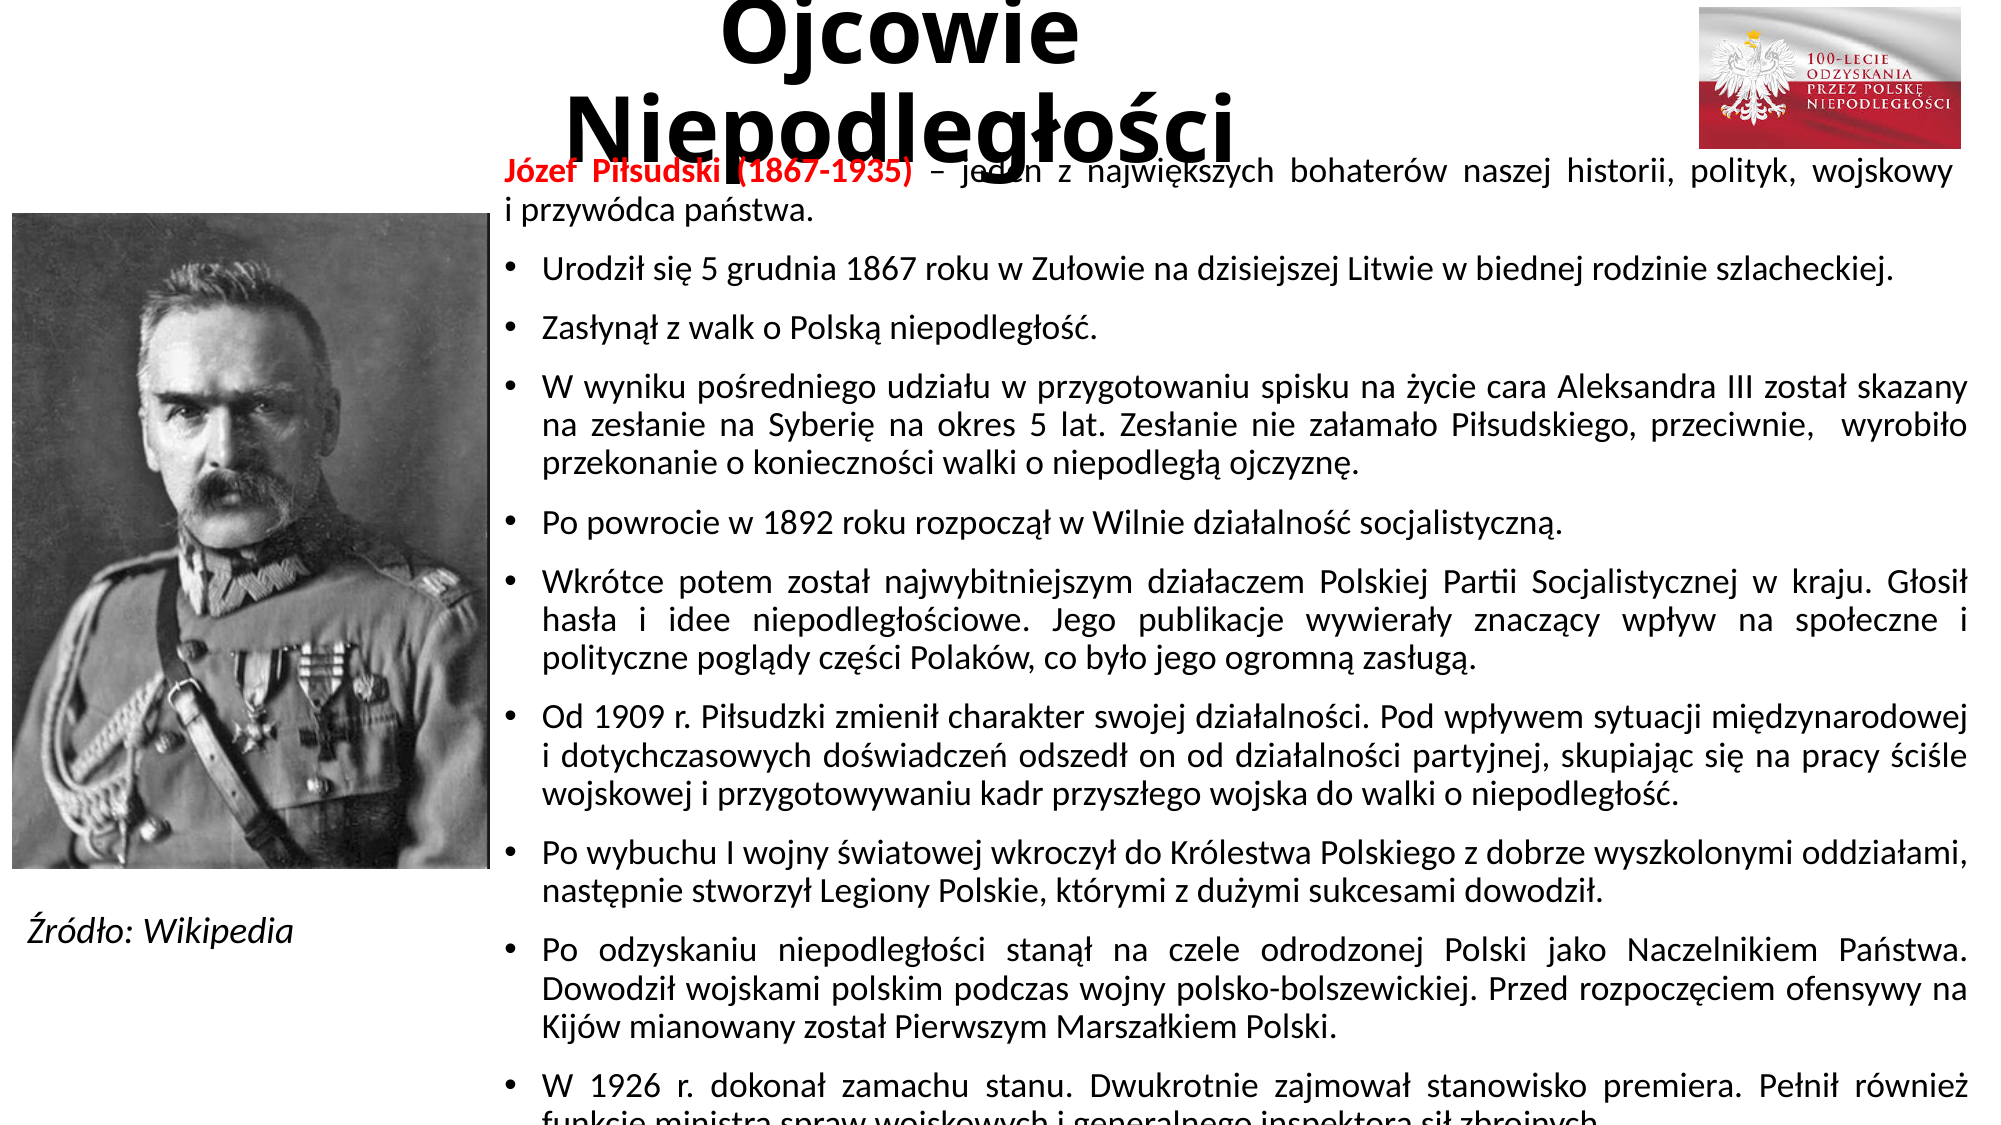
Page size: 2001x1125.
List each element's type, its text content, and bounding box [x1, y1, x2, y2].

list Józef Piłsudski (1867-1935) – jeden z największych bohaterów naszej historii, polityk, wojskowy i przywódca państwa. Urodził się 5 grudnia 1867 roku w Zułowie na dzisiejszej Litwie w biednej rodzinie szlacheckiej. Zasłynął z walk o Polską niepodległość. W wyniku pośredniego udziału w przygotowaniu spisku na życie cara Aleksandra III został skazany na zesłanie na Syberię na okres 5 lat. Zesłanie nie załamało Piłsudskiego, przeciwnie, wyrobiło przekonanie o konieczności walki o niepodległą ojczyznę. Po powrocie w 1892 roku rozpoczął w Wilnie działalność socjalistyczną. Wkrótce potem został najwybitniejszym działaczem Polskiej Partii Socjalistycznej w kraju. Głosił hasła i idee niepodległościowe. Jego publikacje wywierały znaczący wpływ na społeczne i polityczne poglądy części Polaków, co było jego ogromną zasługą. Od 1909 r. Piłsudzki zmienił charakter swojej działalności. Pod wpływem sytuacji międzynarodowej i dotychczasowych doświadczeń odszedł on od działalności partyjnej, skupiając się na pracy ściśle wojskowej i przygotowywaniu kadr przyszłego wojska do walki o niepodległość. Po wybuchu I wojny światowej wkroczył do Królestwa Polskiego z dobrze wyszkolonymi oddziałami, następnie stworzył Legiony Polskie, którymi z dużymi sukcesami dowodził. Po odzyskaniu niepodległości stanął na czele odrodzonej Polski jako Naczelnikiem Państwa. Dowodził wojskami polskim podczas wojny polsko-bolszewickiej. Przed rozpoczęciem ofensywy na Kijów mianowany został Pierwszym Marszałkiem Polski. W 1926 r. dokonał zamachu stanu. Dwukrotnie zajmował stanowisko premiera. Pełnił również funkcje ministra spraw wojskowych i generalnego inspektora sił zbrojnych. [489, 144, 1985, 1112]
picture [12, 213, 490, 869]
title Ojcowie Niepodległości [439, 8, 1362, 159]
picture [1698, 6, 1961, 149]
text_box Źródło: Wikipedia [12, 899, 620, 959]
